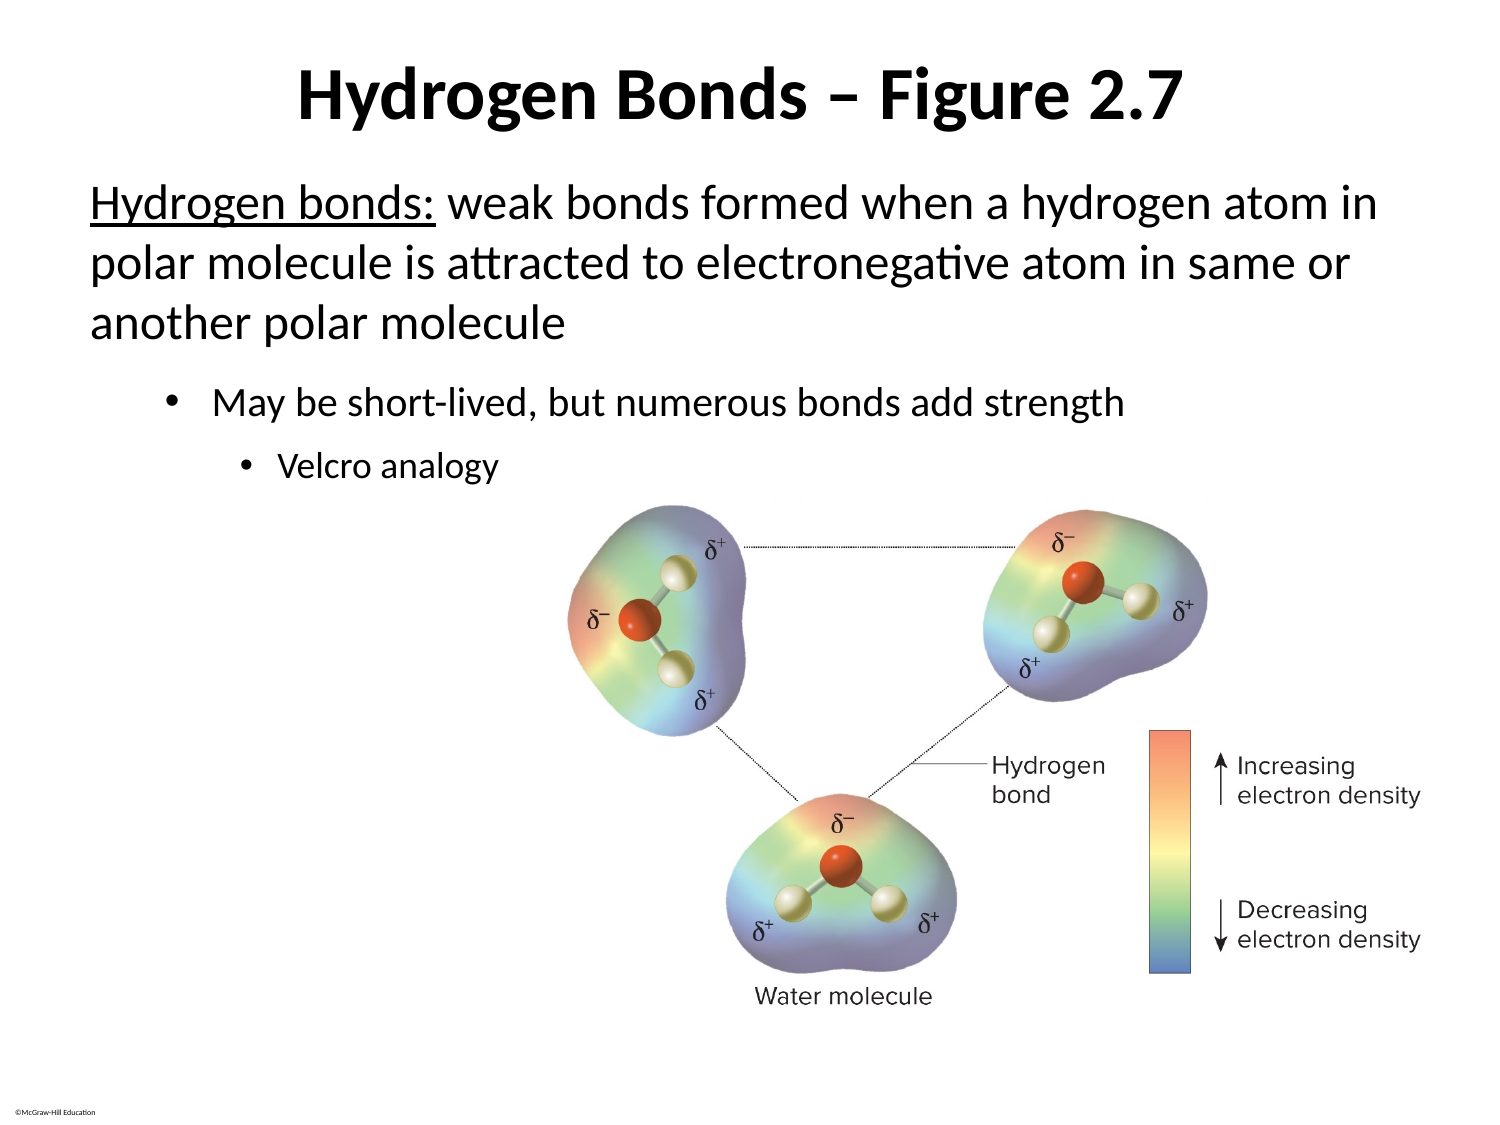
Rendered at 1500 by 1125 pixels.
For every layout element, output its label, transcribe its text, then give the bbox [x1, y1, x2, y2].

list Hydrogen bonds: weak bonds formed when a hydrogen atom in polar molecule is attracted to electronegative atom in same or another polar molecule May be short-lived, but numerous bonds add strength Velcro analogy [75, 162, 1425, 500]
picture [565, 499, 1423, 1006]
title Hydrogen Bonds – Figure 2.7 [237, 37, 1263, 138]
